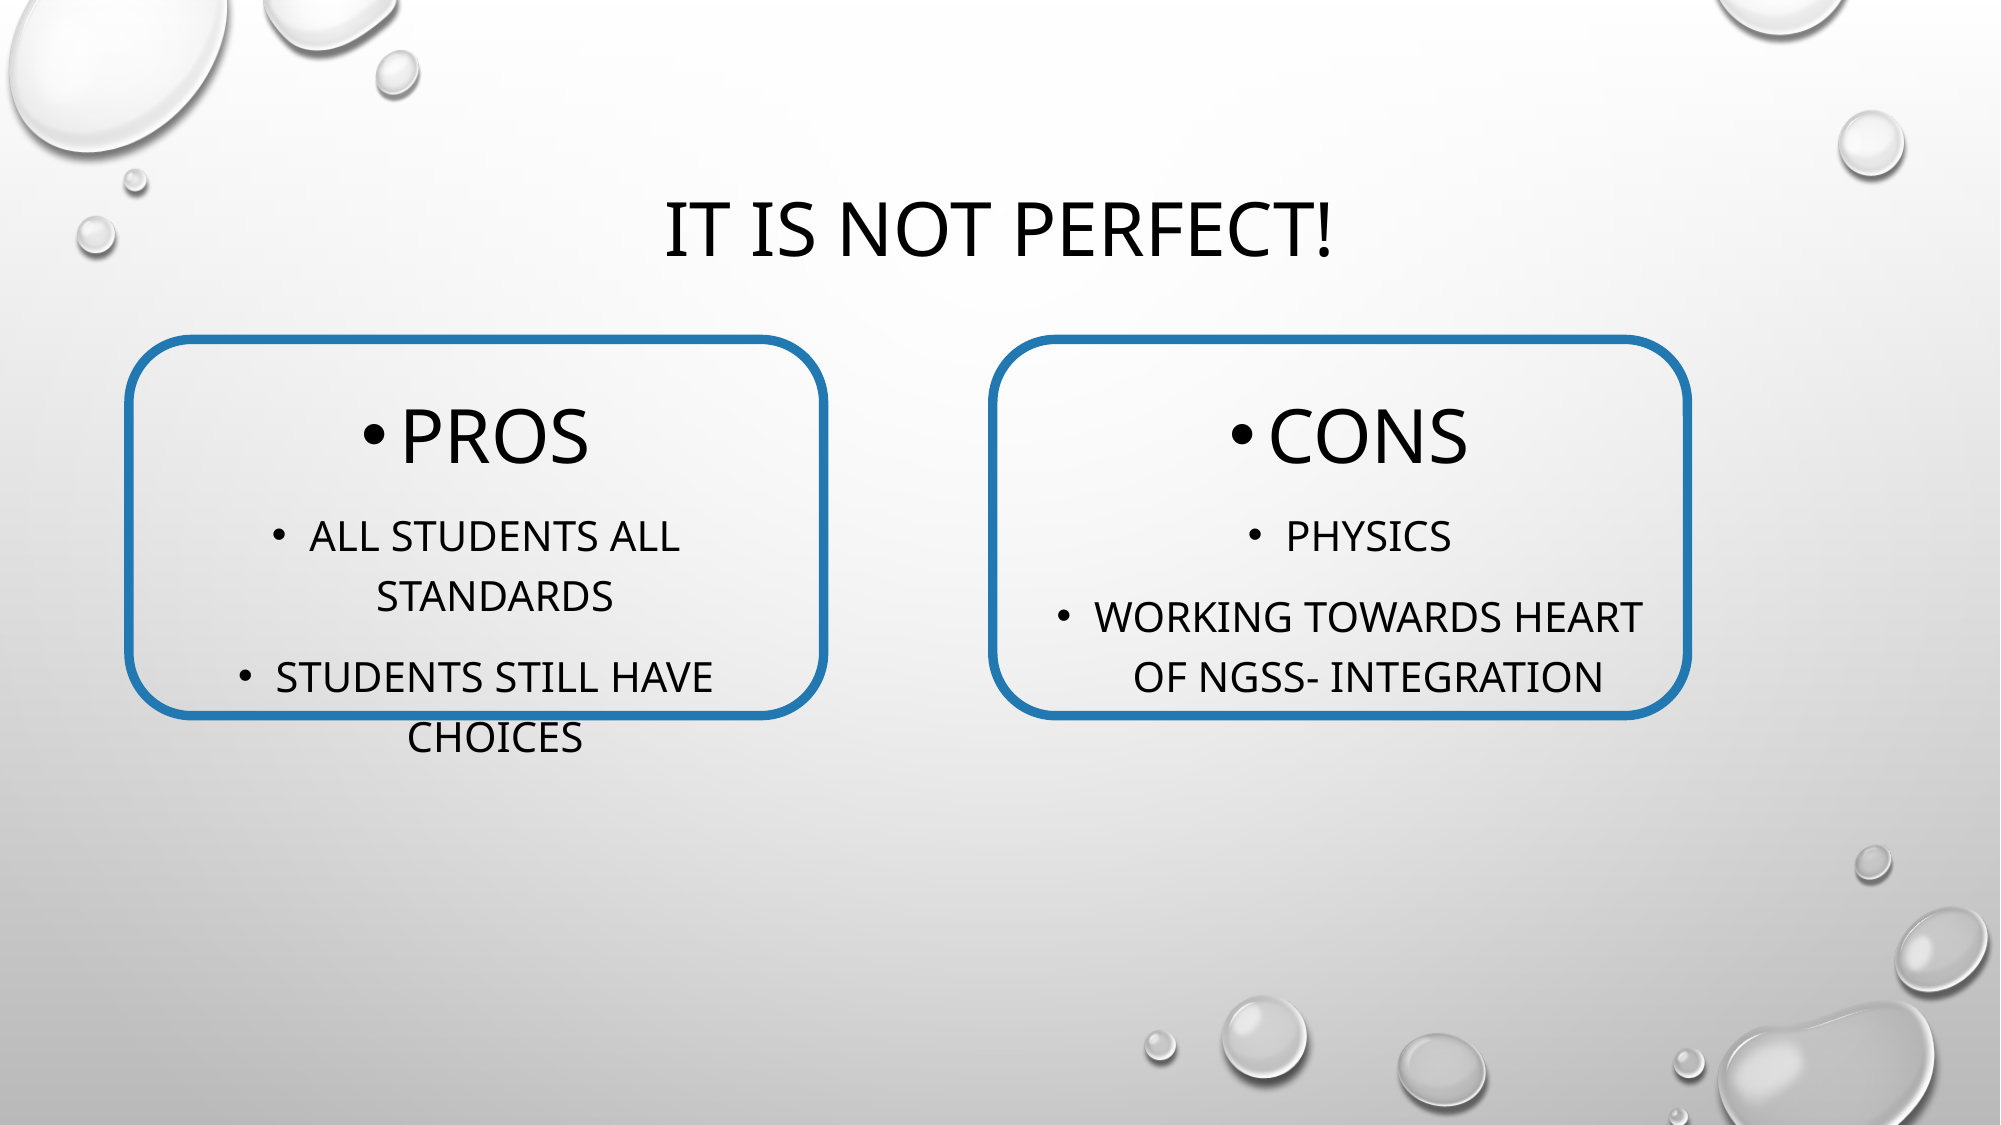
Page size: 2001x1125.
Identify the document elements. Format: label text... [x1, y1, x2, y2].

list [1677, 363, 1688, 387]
list Pros All students all standards Students still have choices [148, 701, 804, 754]
picture [0, 0, 2000, 1125]
text_box [991, 338, 1689, 717]
title it is not perfect! [149, 101, 1851, 364]
list Cons Physics Working towards heart of NGSS- integration [1012, 668, 1688, 787]
text_box [127, 338, 825, 717]
